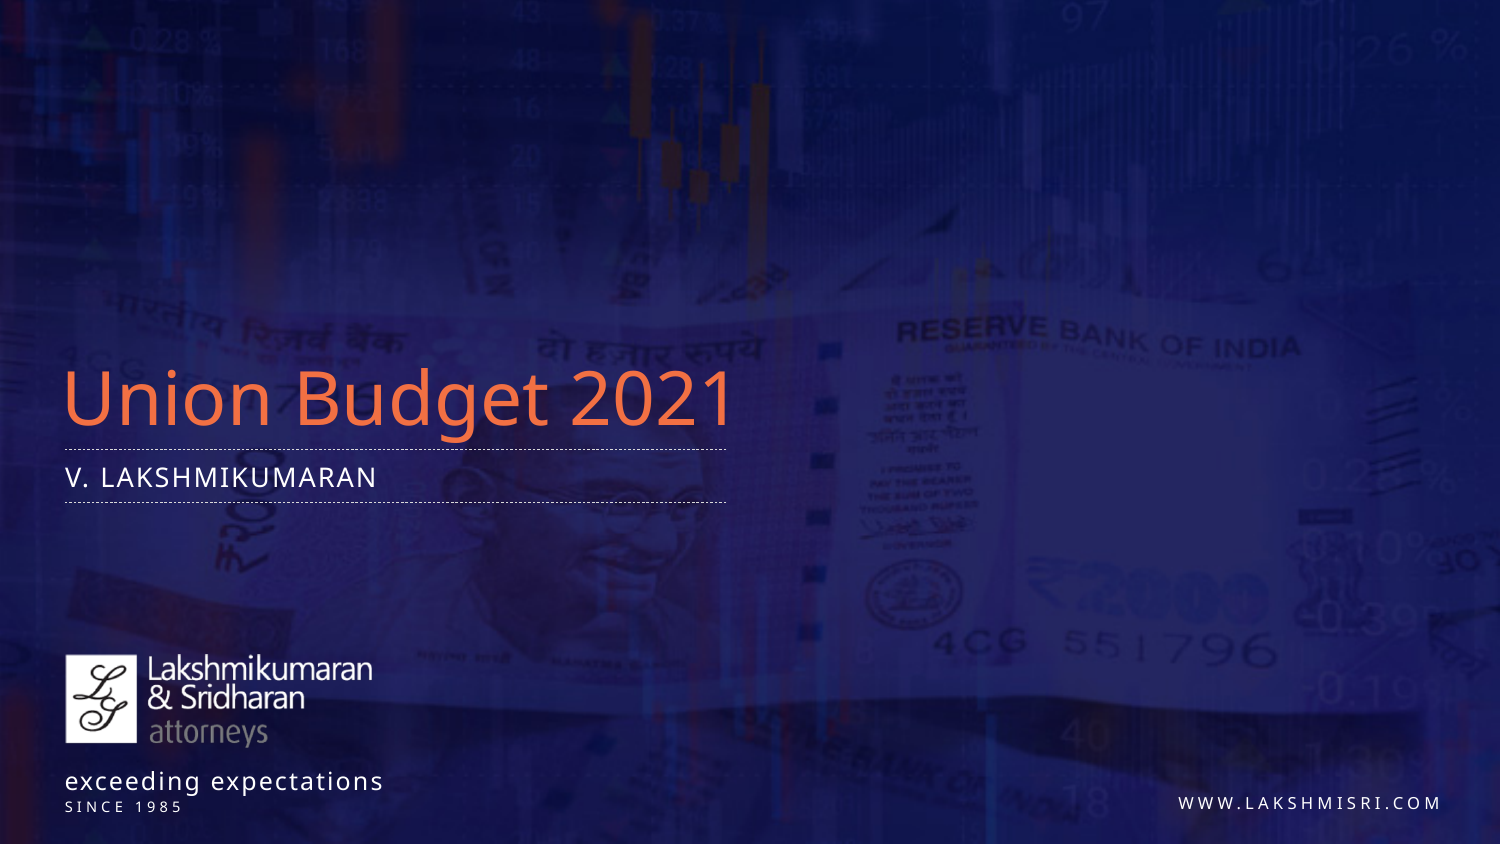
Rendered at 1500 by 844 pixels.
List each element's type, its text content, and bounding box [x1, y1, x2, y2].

list V. Lakshmikumaran [50, 453, 1307, 499]
picture [0, 0, 1500, 844]
list Union Budget 2021 [46, 111, 1304, 448]
